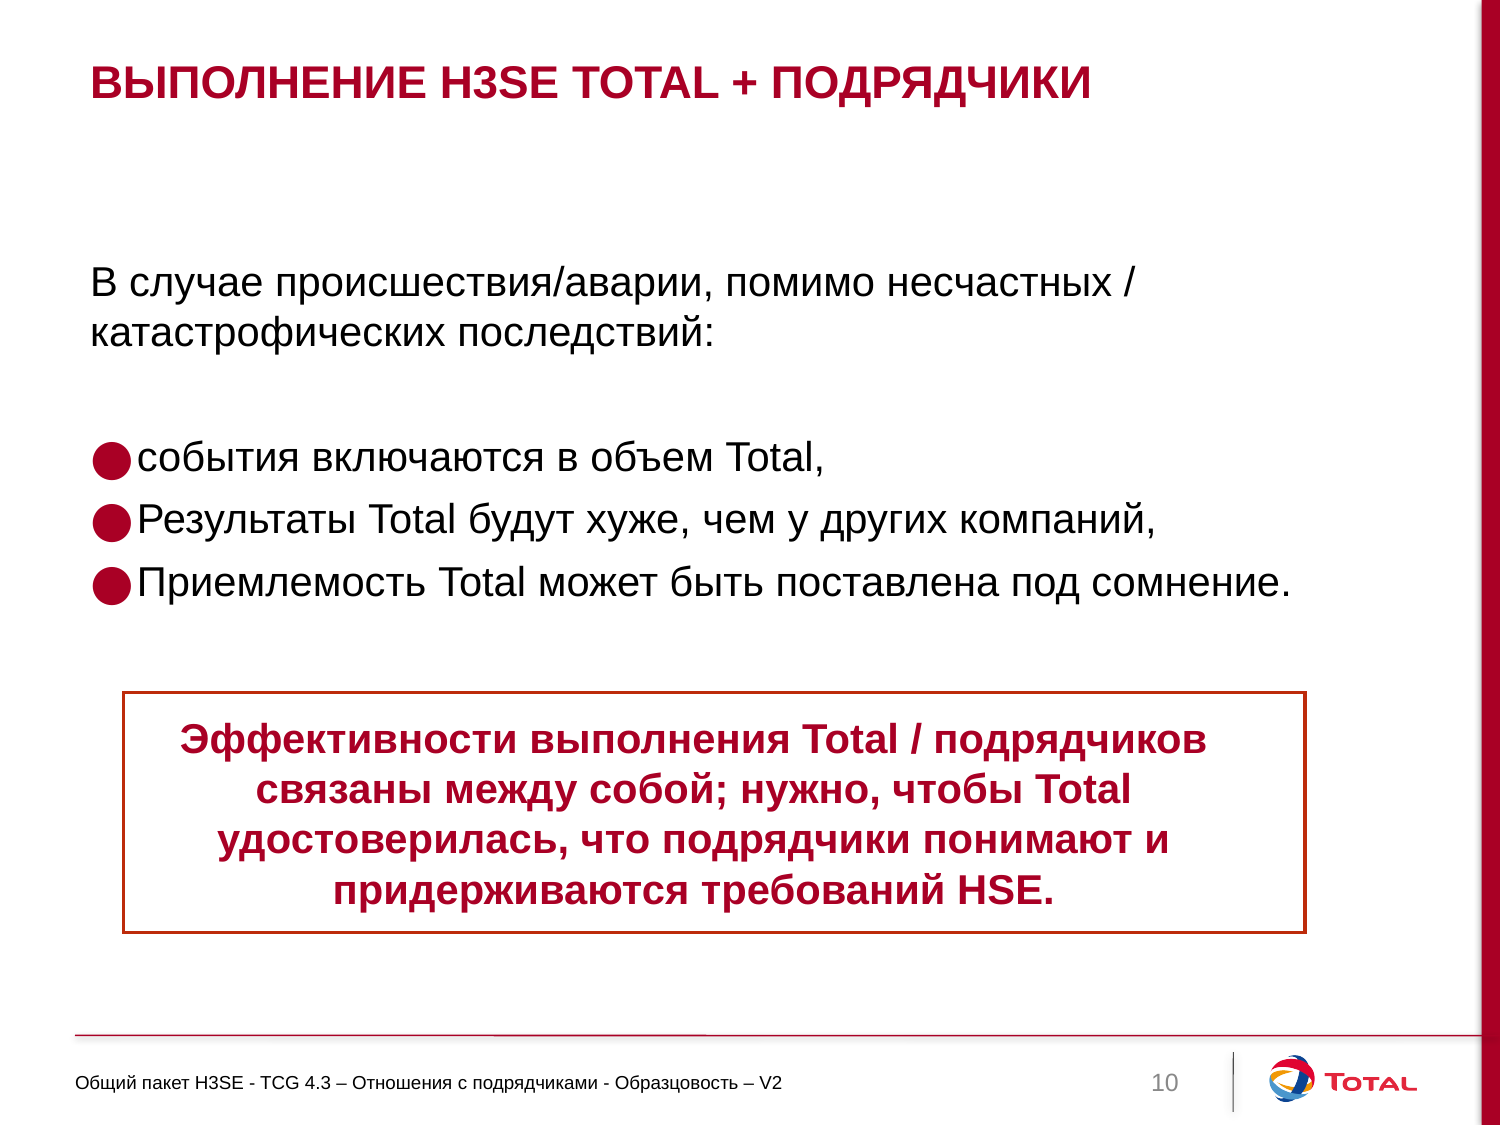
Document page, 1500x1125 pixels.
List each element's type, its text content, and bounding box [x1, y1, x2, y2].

title Выполнение H3SE Total + подрядчики [75, 45, 1424, 150]
slide_number 10 [1074, 1051, 1194, 1112]
list В случае происшествия/аварии, помимо несчастных / катастрофических последствий: события включаются в объем Total, Результаты Total будут хуже, чем у других компаний, Приемлемость Total может быть поставлена под сомнение. [75, 184, 1424, 1012]
text_box Эффективности выполнения Total / подрядчиков связаны между собой; нужно, чтобы Total удостоверилась, что подрядчики понимают и придерживаются требований HSE. [123, 692, 1305, 933]
footer Общий пакет H3SE - TCG 4.3 – Отношения с подрядчиками - Образцовость – V2 [75, 1051, 988, 1112]
picture [1260, 1045, 1426, 1112]
